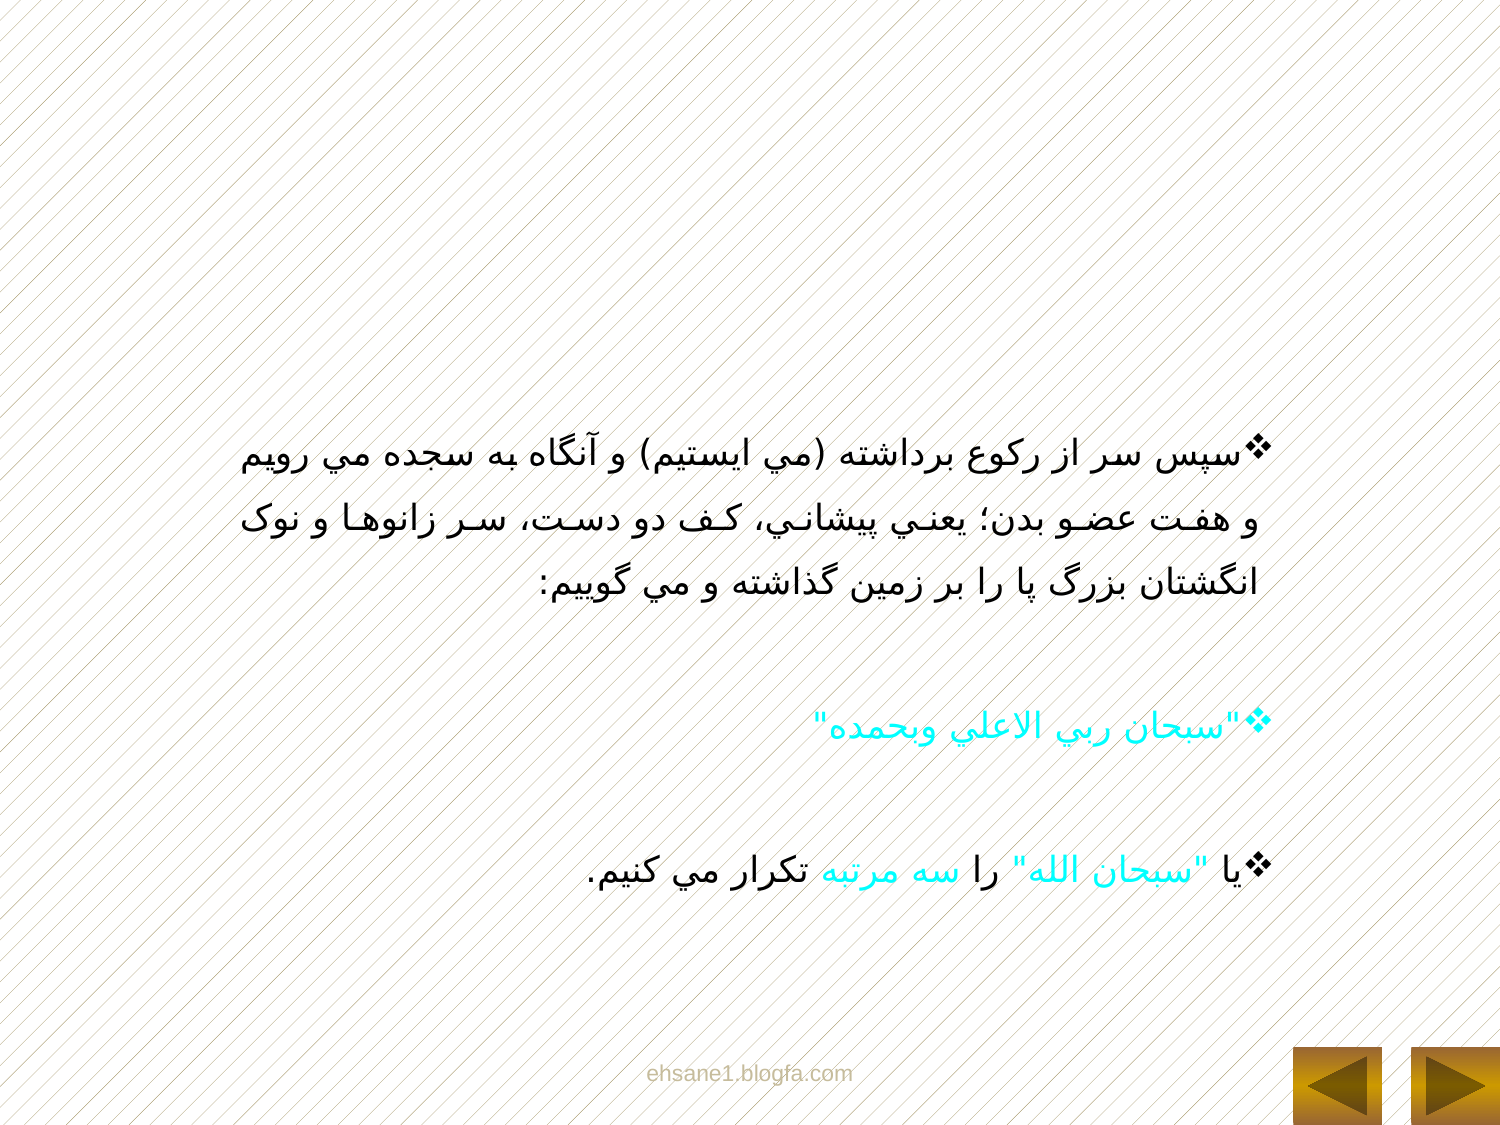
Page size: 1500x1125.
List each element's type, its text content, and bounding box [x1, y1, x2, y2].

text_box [1293, 1046, 1500, 1125]
footer ehsane1.blogfa.com [487, 1042, 1013, 1103]
list سپس سر از رکوع برداشته (مي ايستيم) و آنگاه به سجده مي رويم و هفت عضو بدن؛ يعني پيشاني، کف دو دست، سر زانوها و نوک انگشتان بزرگ پا را بر زمين گذاشته و مي گوييم: "سبحان ربي الاعلي وبحمده" يا "سبحان الله" را سه مرتبه تکرار مي کنيم. [225, 399, 1275, 900]
